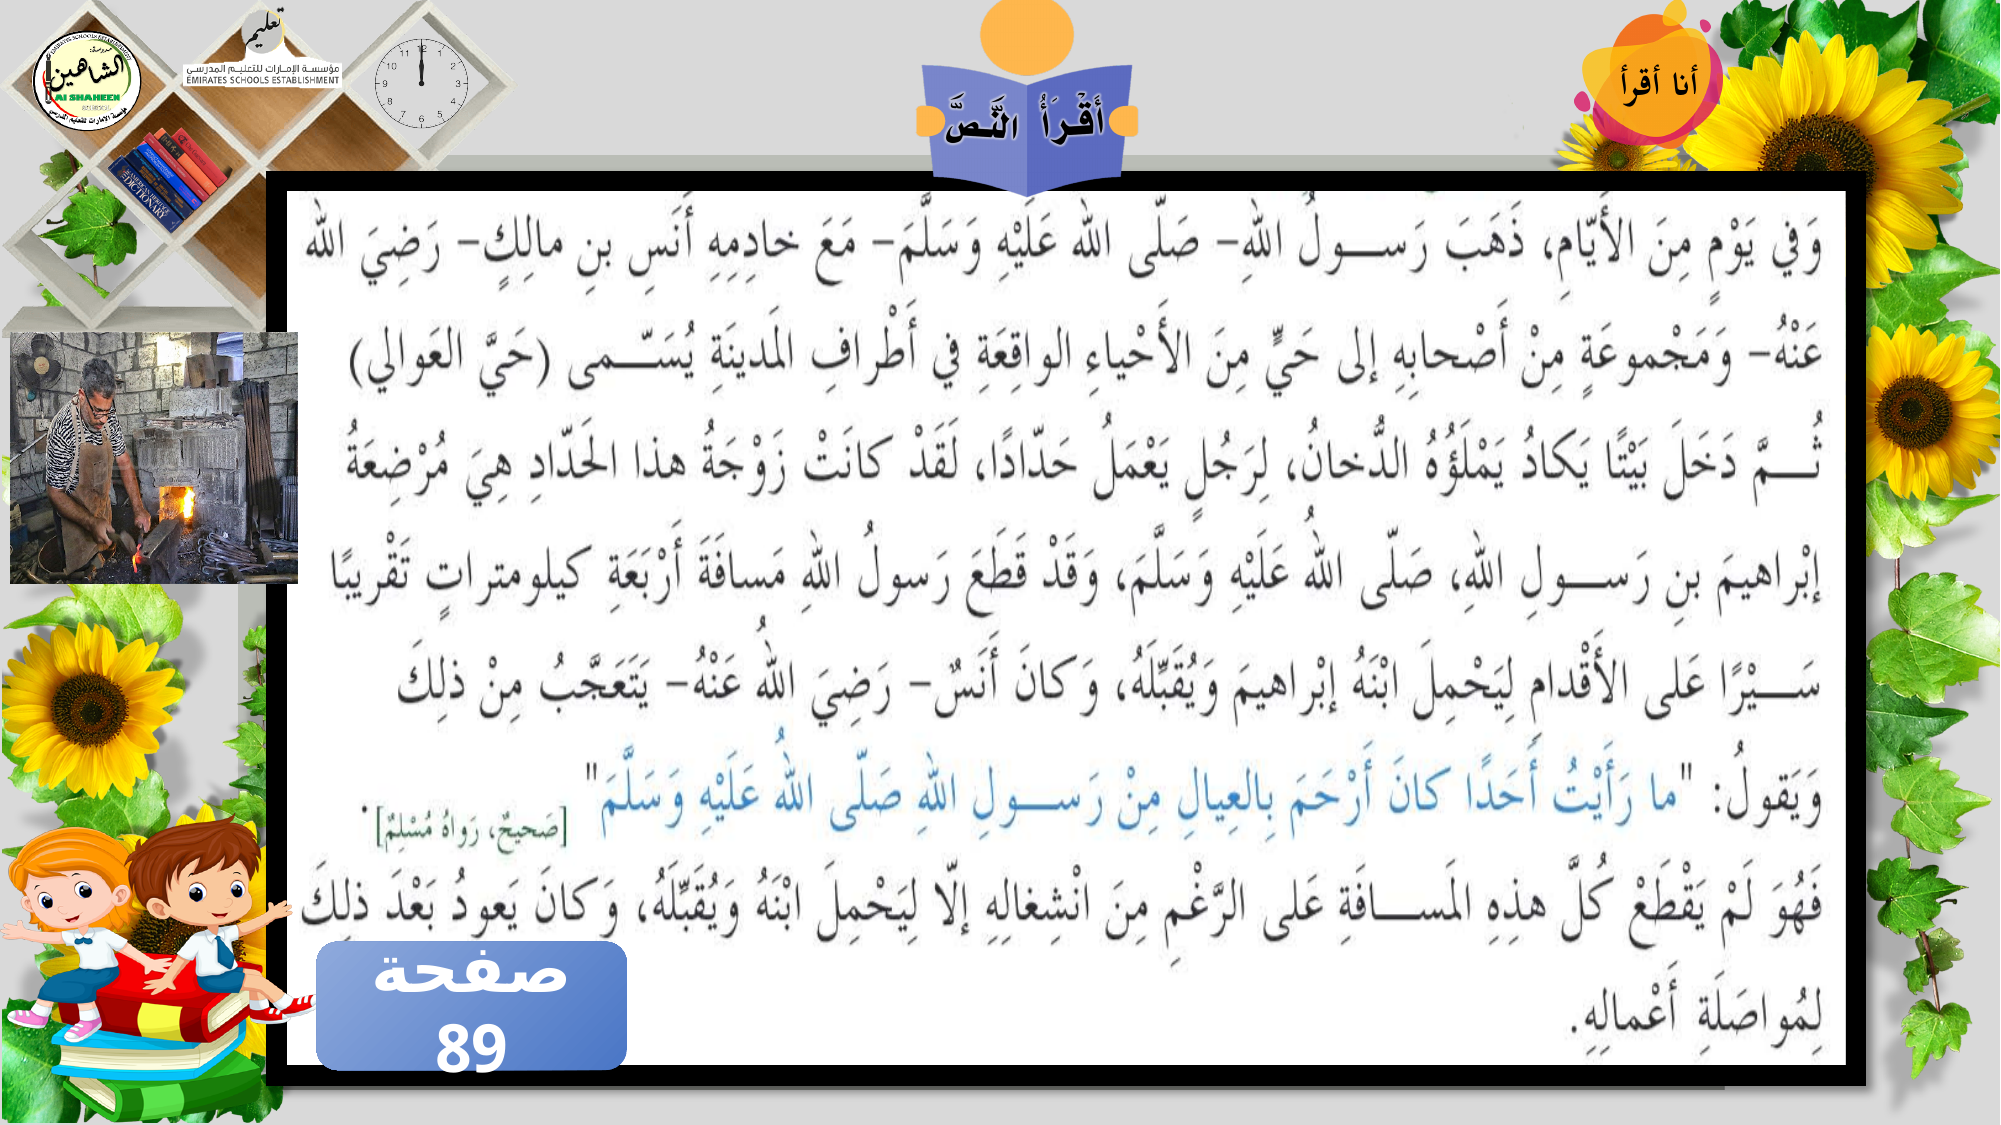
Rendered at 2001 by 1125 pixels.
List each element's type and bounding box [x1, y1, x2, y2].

text_box [0, 0, 573, 358]
picture [0, 0, 2000, 1124]
